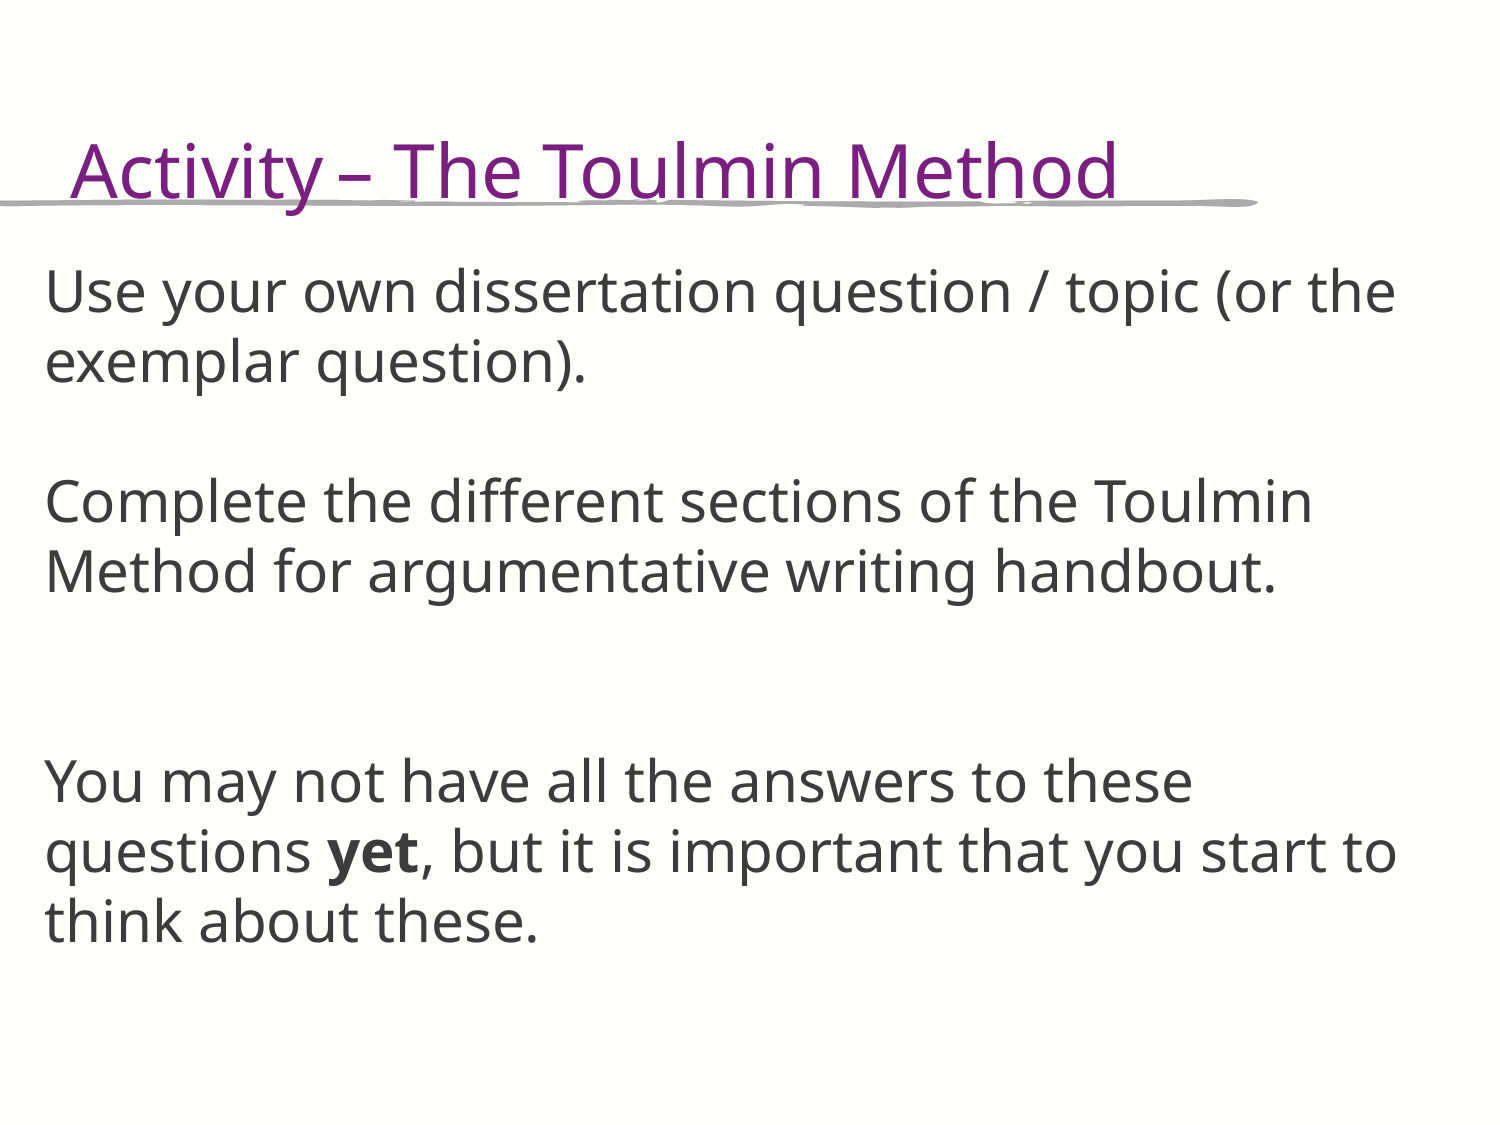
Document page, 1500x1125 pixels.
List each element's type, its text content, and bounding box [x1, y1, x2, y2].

list Activity – The Toulmin Method [29, 30, 1258, 197]
text_box Use your own dissertation question / topic (or the exemplar question). Complete the different sections of the Toulmin Method for argumentative writing handbout. You may not have all the answers to these questions yet, but it is important that you start to think about these. [29, 246, 1447, 1022]
picture [0, 199, 1258, 208]
